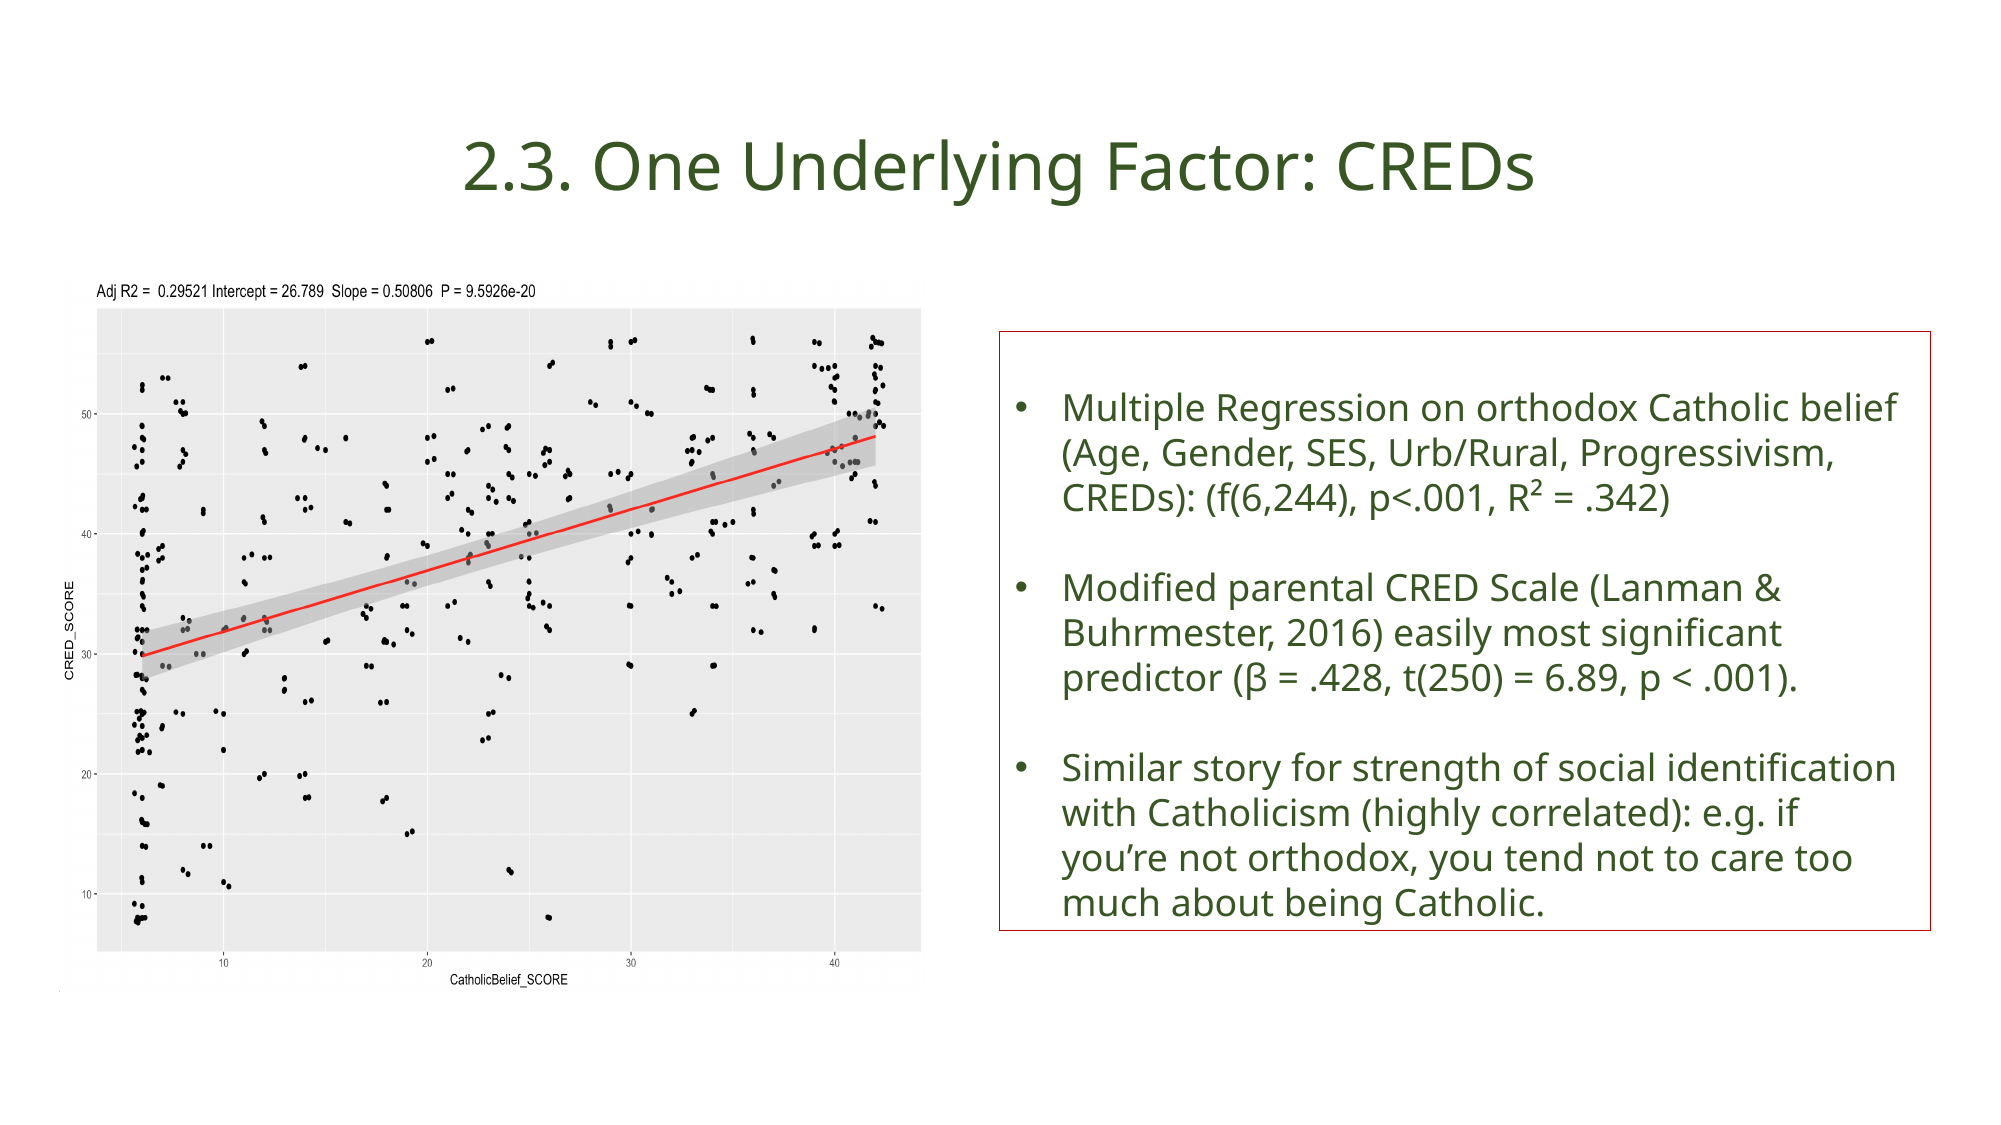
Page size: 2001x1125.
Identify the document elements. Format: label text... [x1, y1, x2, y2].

text_box Multiple Regression on orthodox Catholic belief (Age, Gender, SES, Urb/Rural, Progressivism, CREDs): (f(6,244), p<.001, R² = .342) Modified parental CRED Scale (Lanman & Buhrmester, 2016) easily most significant predictor (β = .428, t(250) = 6.89, p < .001). Similar story for strength of social identification with Catholicism (highly correlated): e.g. if you’re not orthodox, you tend not to care too much about being Catholic. [999, 331, 1931, 931]
title 2.3. One Underlying Factor: CREDs [137, 59, 1863, 278]
picture [59, 277, 925, 992]
